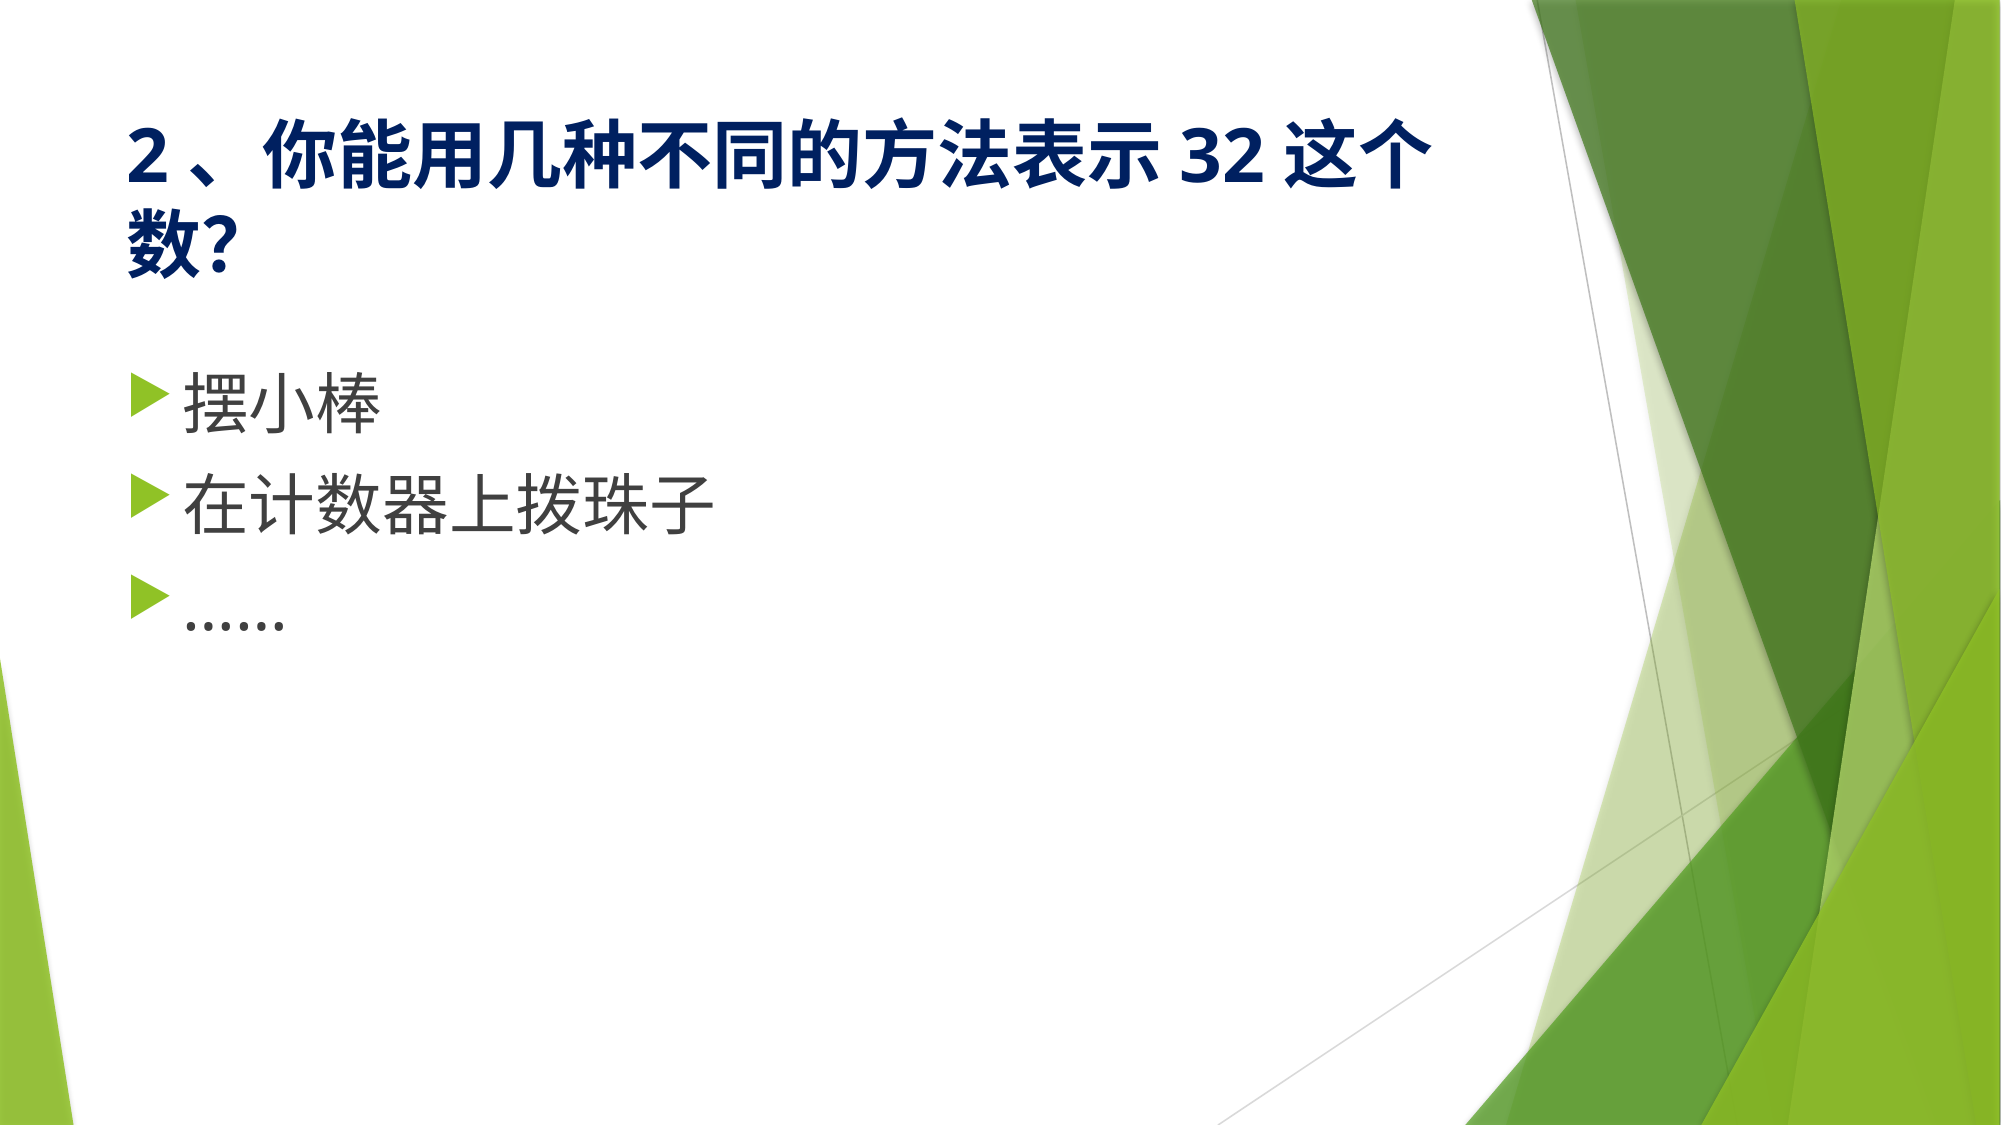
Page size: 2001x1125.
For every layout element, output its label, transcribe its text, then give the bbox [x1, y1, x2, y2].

list 摆小棒 在计数器上拨珠子 …… [111, 354, 1522, 992]
title 2、你能用几种不同的方法表示32这个数？ [111, 99, 1522, 317]
